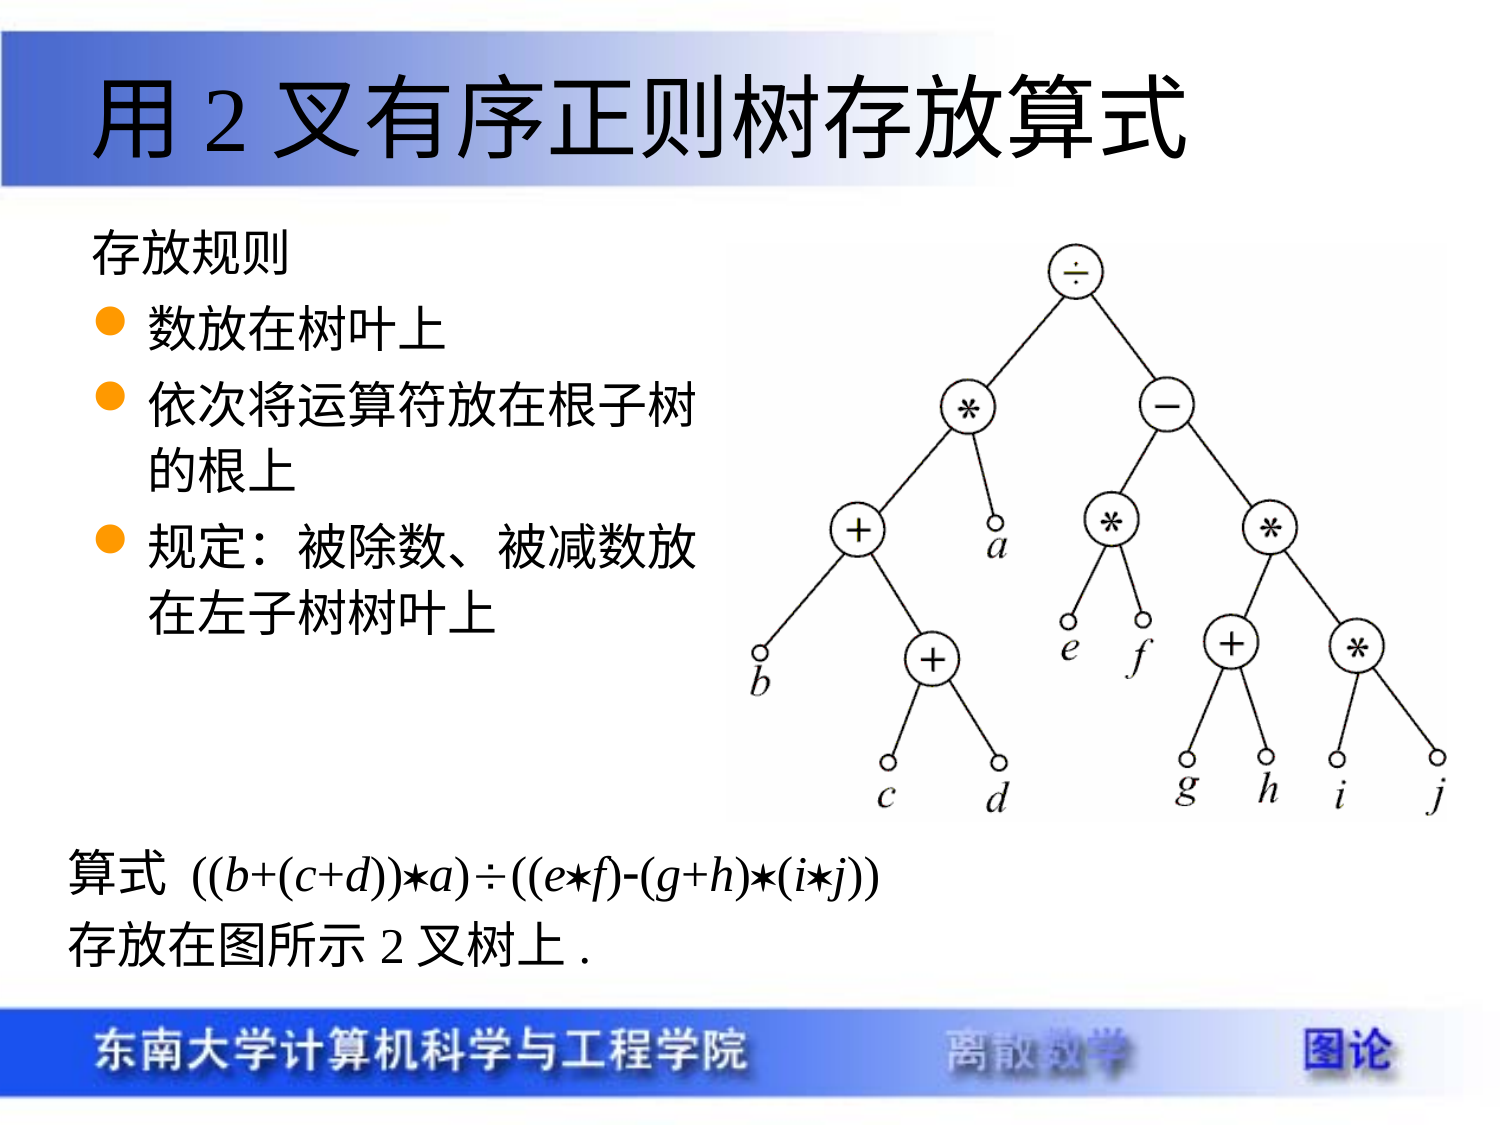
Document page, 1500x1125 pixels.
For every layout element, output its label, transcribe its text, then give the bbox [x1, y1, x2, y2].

text_box 存放规则 数放在树叶上 依次将运算符放在根子树的根上 规定：被除数、被减数放在左子树树叶上 [76, 207, 715, 669]
title 用2叉有序正则树存放算式 [74, 44, 1211, 185]
picture [0, 0, 1500, 1125]
text_box 算式 ((b+(c+d))a)((ef)(g+h)(ij)) 存放在图所示2叉树上. [53, 821, 1211, 981]
